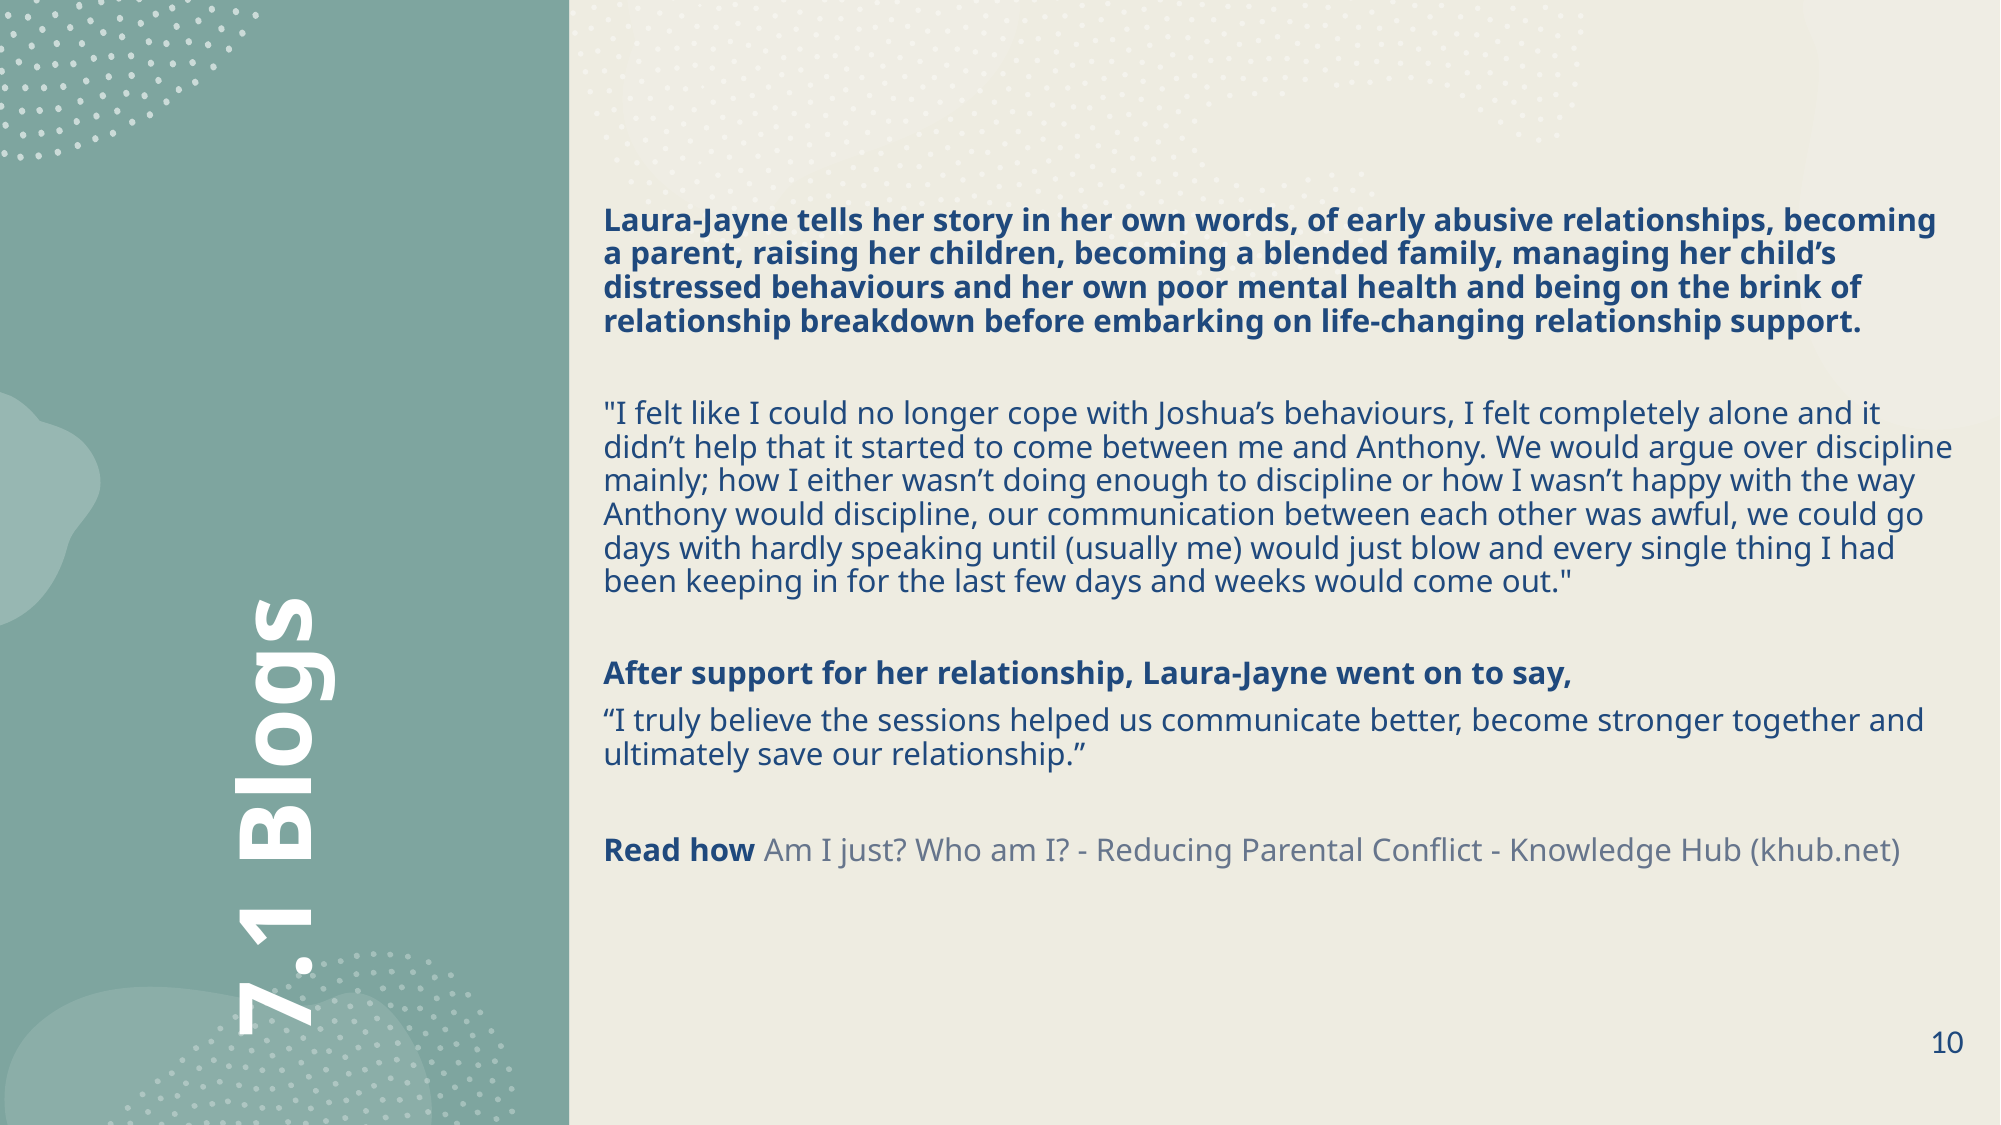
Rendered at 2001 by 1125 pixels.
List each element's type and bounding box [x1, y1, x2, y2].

text_box [0, 0, 2000, 1125]
